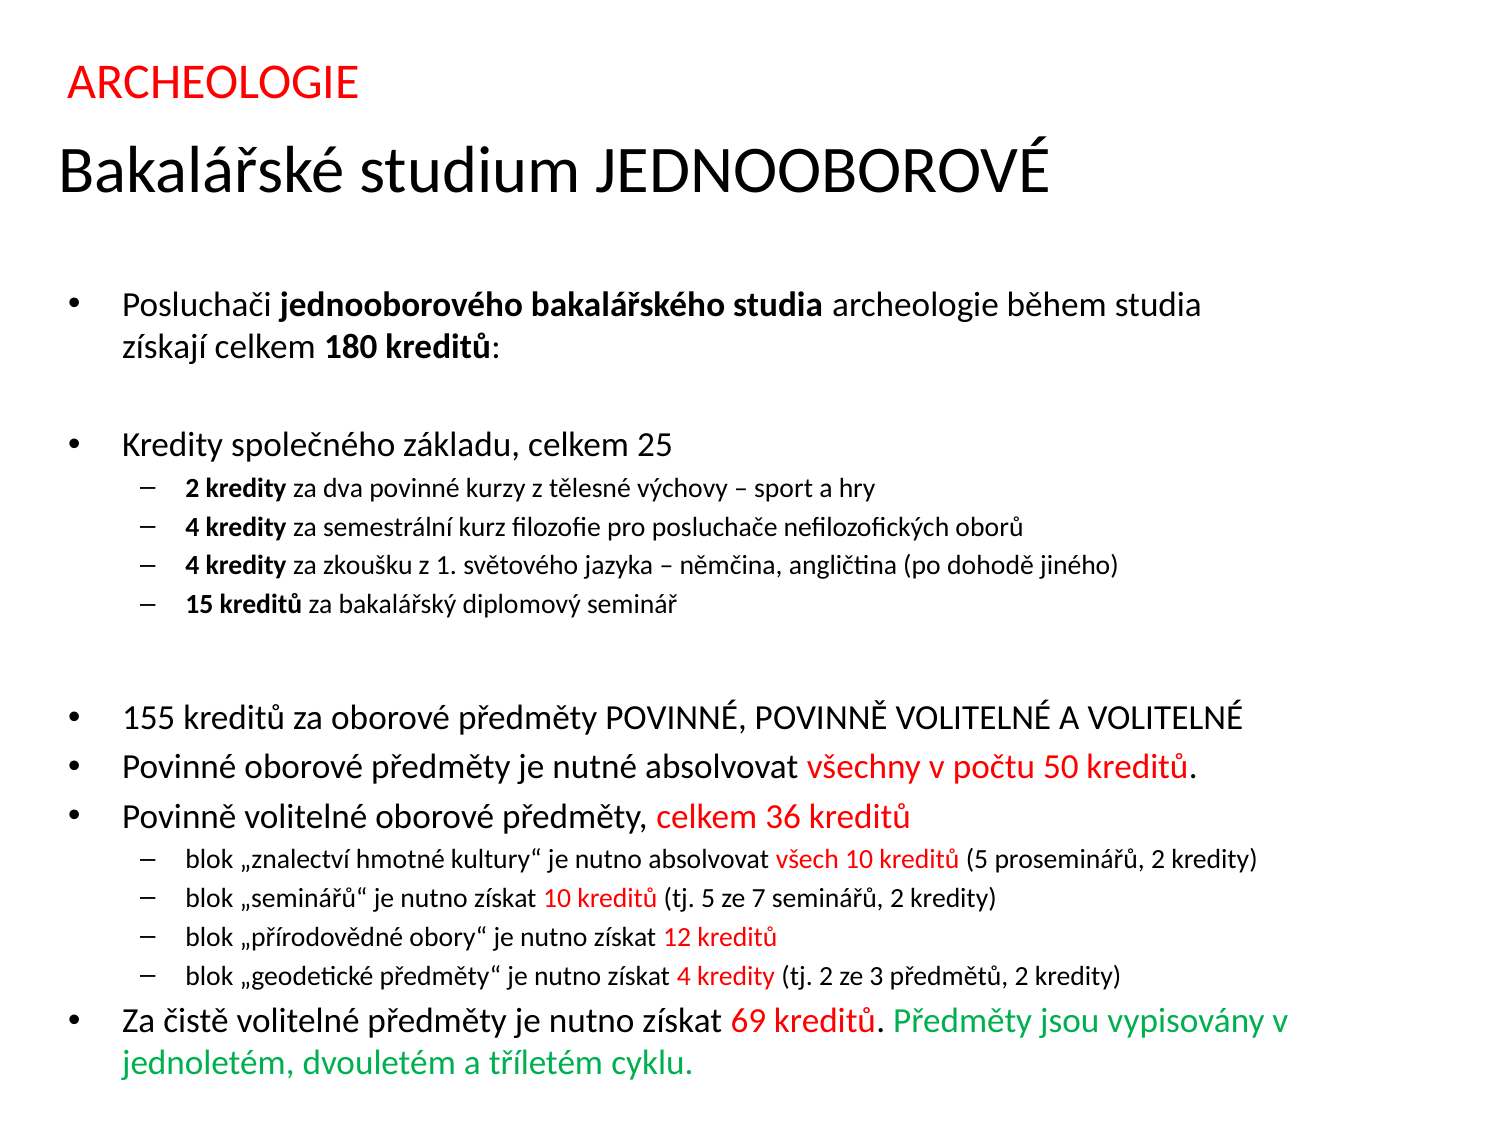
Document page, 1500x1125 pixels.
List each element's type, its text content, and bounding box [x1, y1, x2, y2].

title Bakalářské studium JEDNOOBOROVÉ [0, 120, 1164, 213]
list Posluchači jednooborového bakalářského studia archeologie během studia získají celkem 180 kreditů: Kredity společného základu, celkem 25 2 kredity za dva povinné kurzy z tělesné výchovy – sport a hry 4 kredity za semestrální kurz filozofie pro posluchače nefilozofických oborů 4 kredity za zkoušku z 1. světového jazyka – němčina, angličtina (po dohodě jiného) 15 kreditů za bakalářský diplomový seminář 155 kreditů za oborové předměty POVINNÉ, POVINNĚ VOLITELNÉ A VOLITELNÉ Povinné oborové předměty je nutné absolvovat všechny v počtu 50 kreditů. Povinně volitelné oborové předměty, celkem 36 kreditů blok „znalectví hmotné kultury“ je nutno absolvovat všech 10 kreditů (5 proseminářů, 2 kredity) blok „seminářů“ je nutno získat 10 kreditů (tj. 5 ze 7 seminářů, 2 kredity) blok „přírodovědné obory“ je nutno získat 12 kreditů blok „geodetické předměty“ je nutno získat 4 kredity (tj. 2 ze 3 předmětů, 2 kredity) Za čistě volitelné předměty je nutno získat 69 kreditů. Předměty jsou vypisovány v jednoletém, dvouletém a tříletém cyklu. [53, 273, 1447, 1094]
text_box ARCHEOLOGIE [53, 41, 467, 117]
